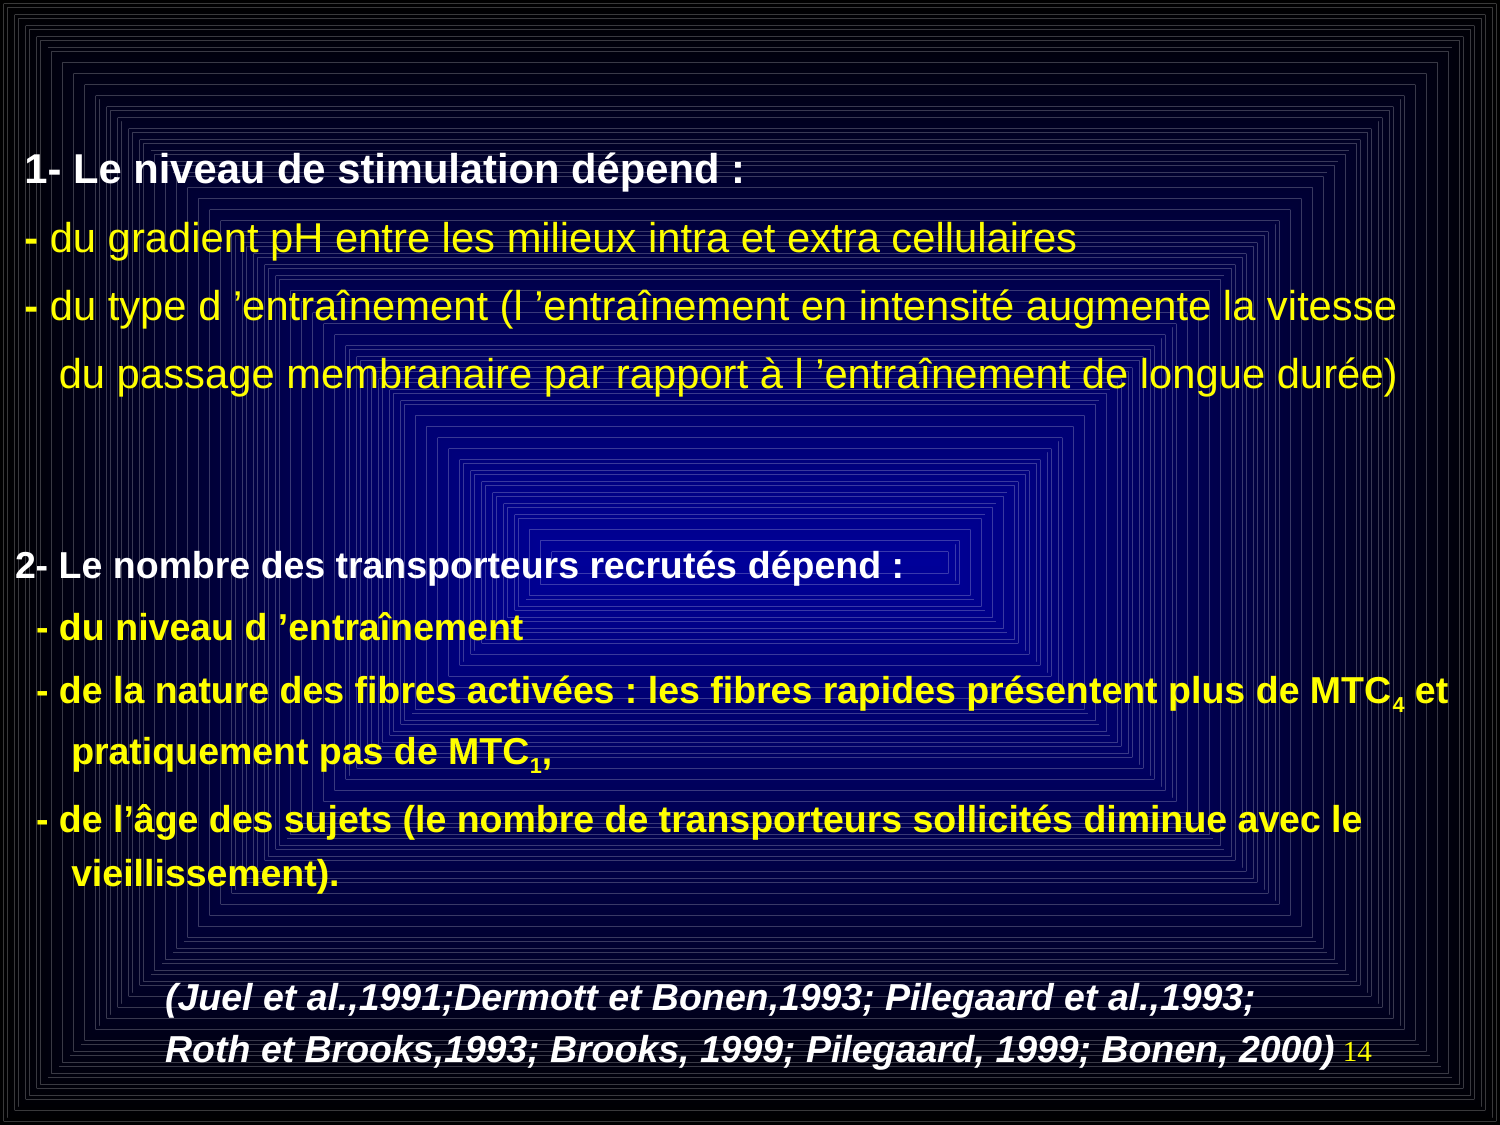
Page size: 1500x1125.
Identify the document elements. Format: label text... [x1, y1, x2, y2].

text_box (Juel et al.,1991;Dermott et Bonen,1993; Pilegaard et al.,1993; Roth et Brooks,1993; Brooks, 1999; Pilegaard, 1999; Bonen, 2000) [150, 965, 1361, 1078]
slide_number 14 [1074, 1025, 1388, 1100]
text_box 1- Le niveau de stimulation dépend : - du gradient pH entre les milieux intra et extra cellulaires - du type d ’entraînement (l ’entraînement en intensité augmente la vitesse du passage membranaire par rapport à l ’entraînement de longue durée) [0, 124, 1424, 465]
list 2- Le nombre des transporteurs recrutés dépend : - du niveau d ’entraînement - de la nature des fibres activées : les fibres rapides présentent plus de MTC4 et pratiquement pas de MTC1, - de l’âge des sujets (le nombre de transporteurs sollicités diminue avec le vieillissement). [0, 525, 1500, 900]
